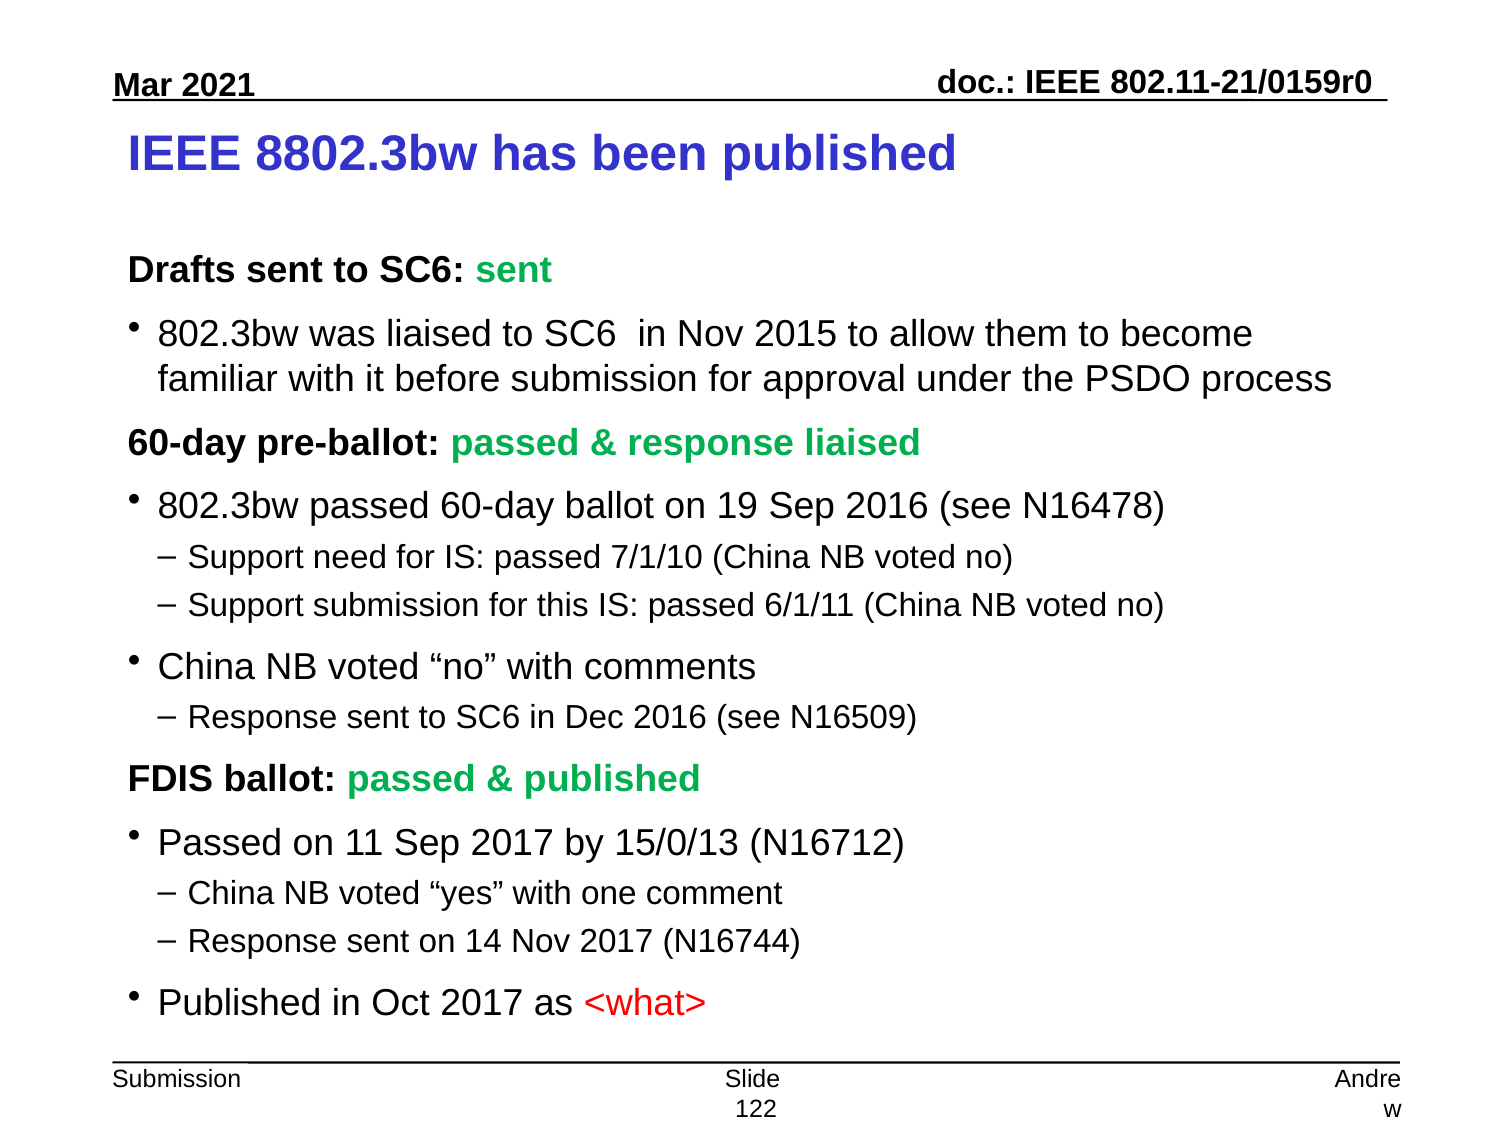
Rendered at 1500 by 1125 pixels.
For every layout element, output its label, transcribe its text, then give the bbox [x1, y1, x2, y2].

title IEEE 8802.3bw has been published [112, 112, 1388, 237]
list Drafts sent to SC6: sent 802.3bw was liaised to SC6 in Nov 2015 to allow them to become familiar with it before submission for approval under the PSDO process 60-day pre-ballot: passed & response liaised 802.3bw passed 60-day ballot on 19 Sep 2016 (see N16478) Support need for IS: passed 7/1/10 (China NB voted no) Support submission for this IS: passed 6/1/11 (China NB voted no) China NB voted “no” with comments Response sent to SC6 in Dec 2016 (see N16509) FDIS ballot: passed & published Passed on 11 Sep 2017 by 15/0/13 (N16712) China NB voted “yes” with one comment Response sent on 14 Nov 2017 (N16744) Published in Oct 2017 as <what> [112, 237, 1388, 913]
footer Andrew Myles, Cisco [1320, 1061, 1402, 1093]
slide_number Slide 122 [709, 1061, 803, 1093]
